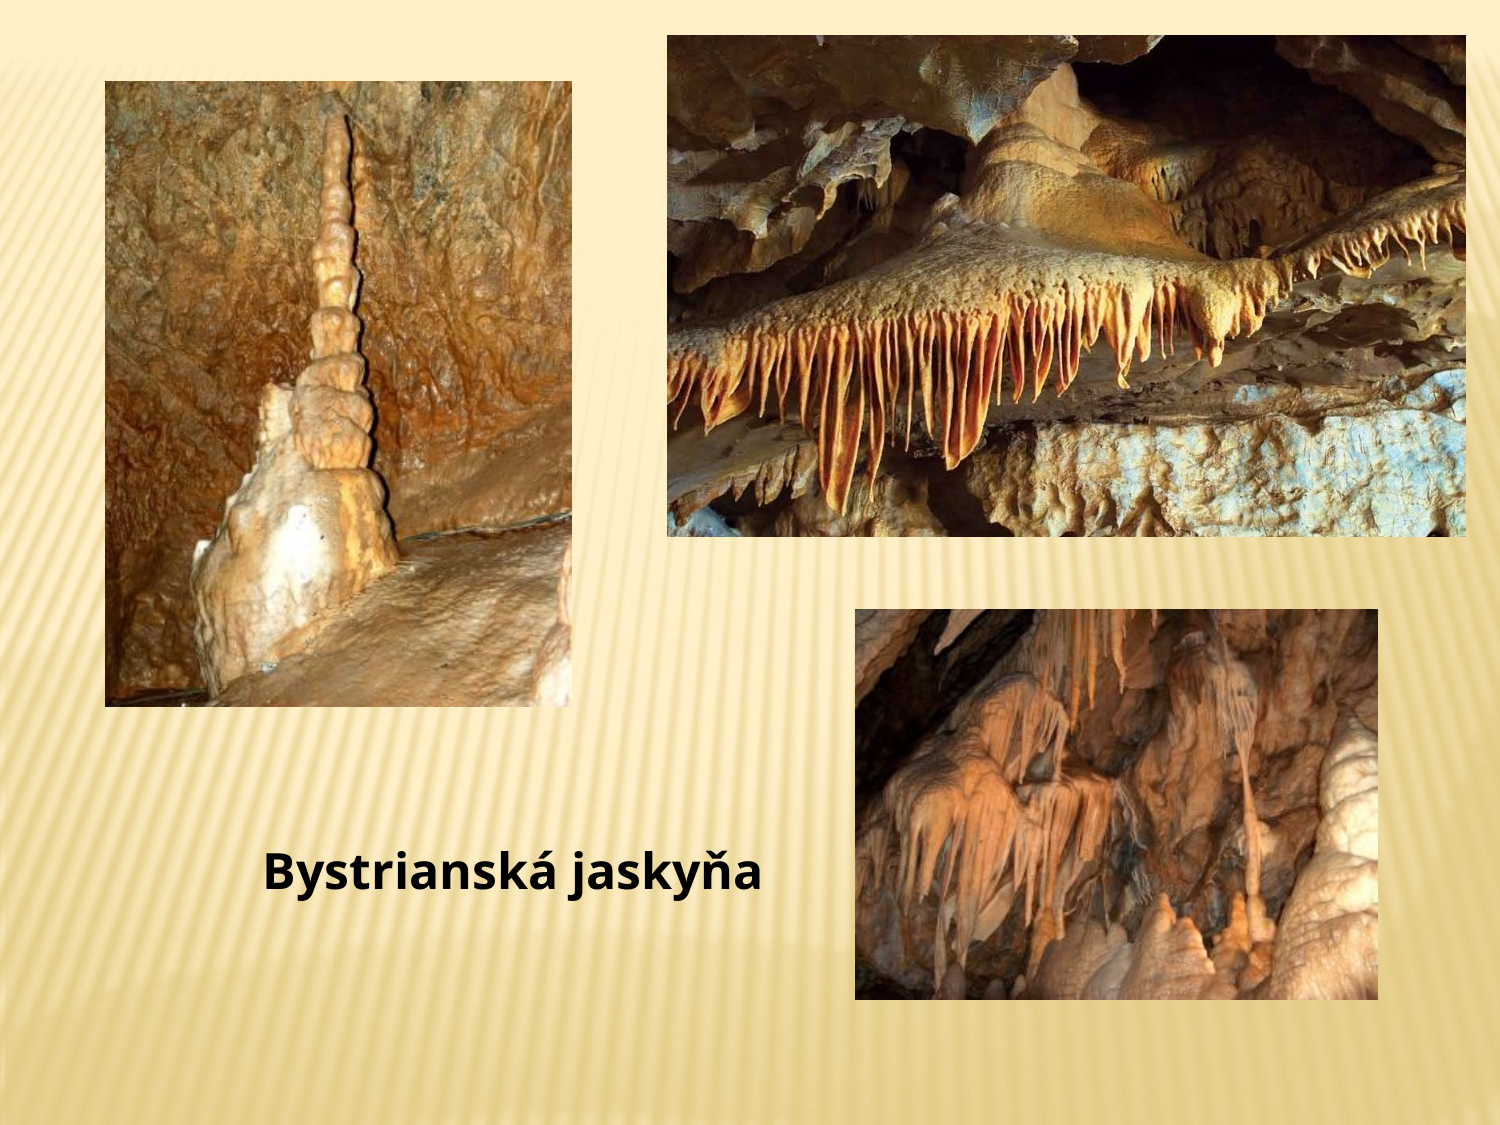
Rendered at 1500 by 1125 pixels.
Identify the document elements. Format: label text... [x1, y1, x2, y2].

text_box Bystrianská jaskyňa [248, 831, 779, 907]
picture [667, 34, 1466, 538]
picture [855, 609, 1378, 1001]
picture [105, 81, 572, 708]
